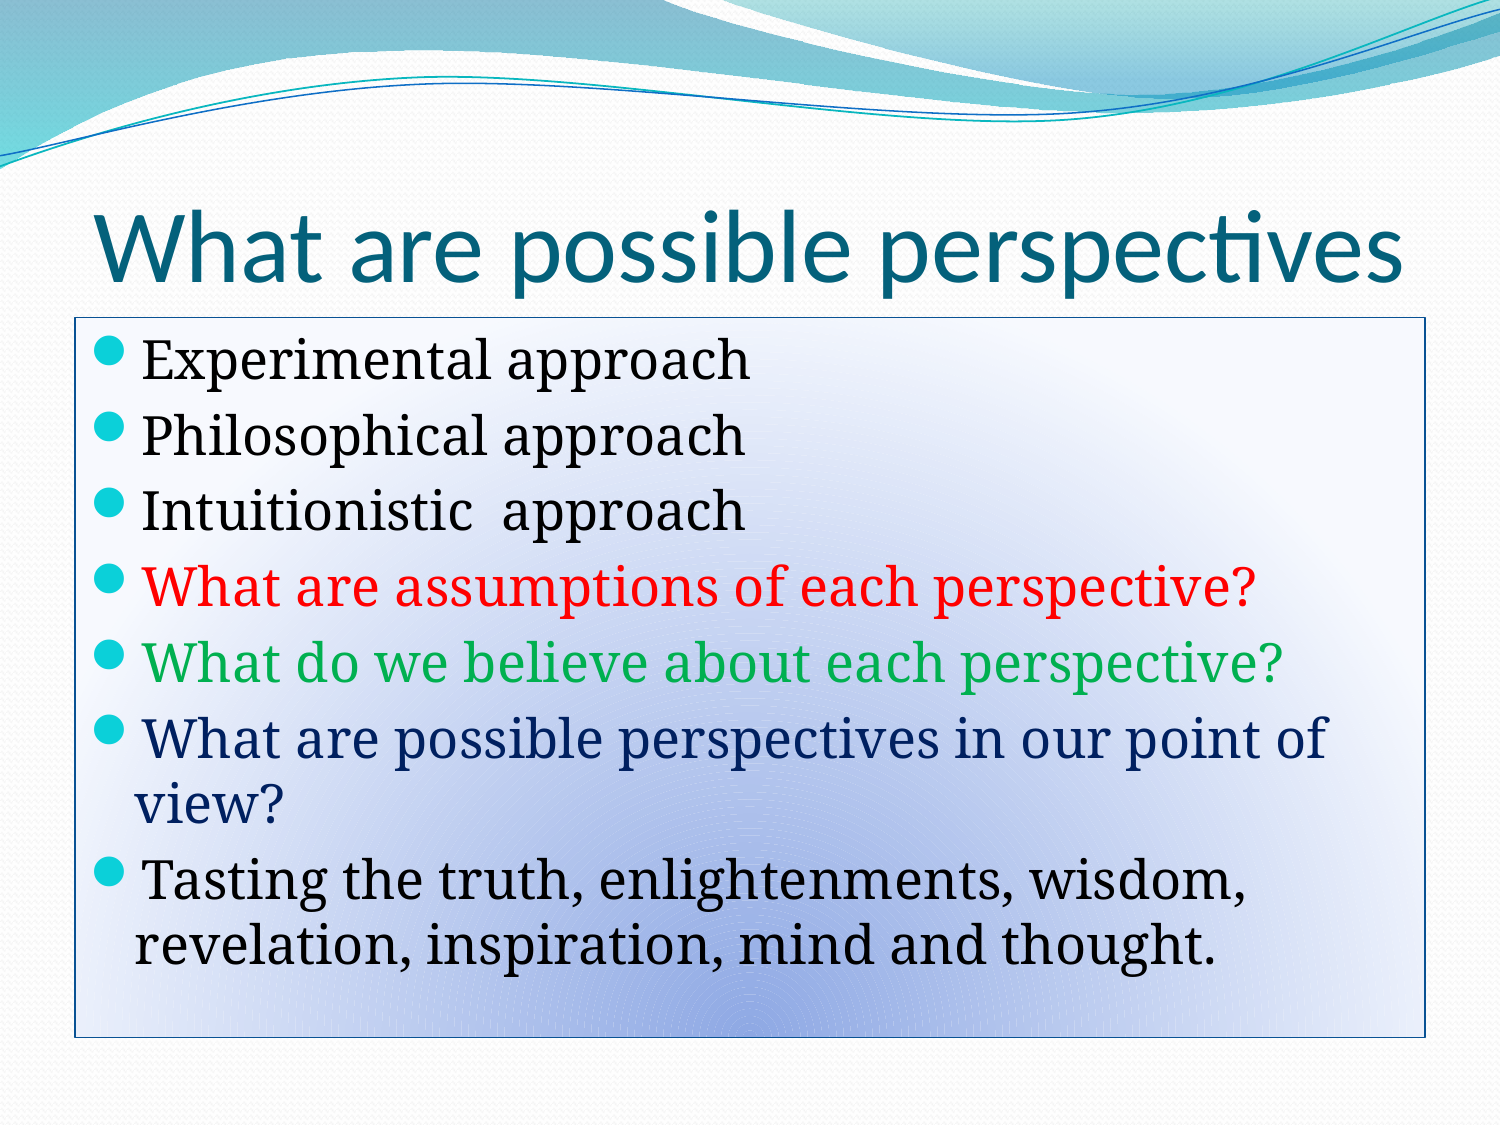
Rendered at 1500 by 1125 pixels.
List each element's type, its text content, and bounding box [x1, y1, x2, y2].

title What are possible perspectives [75, 115, 1425, 303]
list Experimental approach Philosophical approach Intuitionistic approach What are assumptions of each perspective? What do we believe about each perspective? What are possible perspectives in our point of view? Tasting the truth, enlightenments, wisdom, revelation, inspiration, mind and thought. [74, 317, 1426, 1038]
